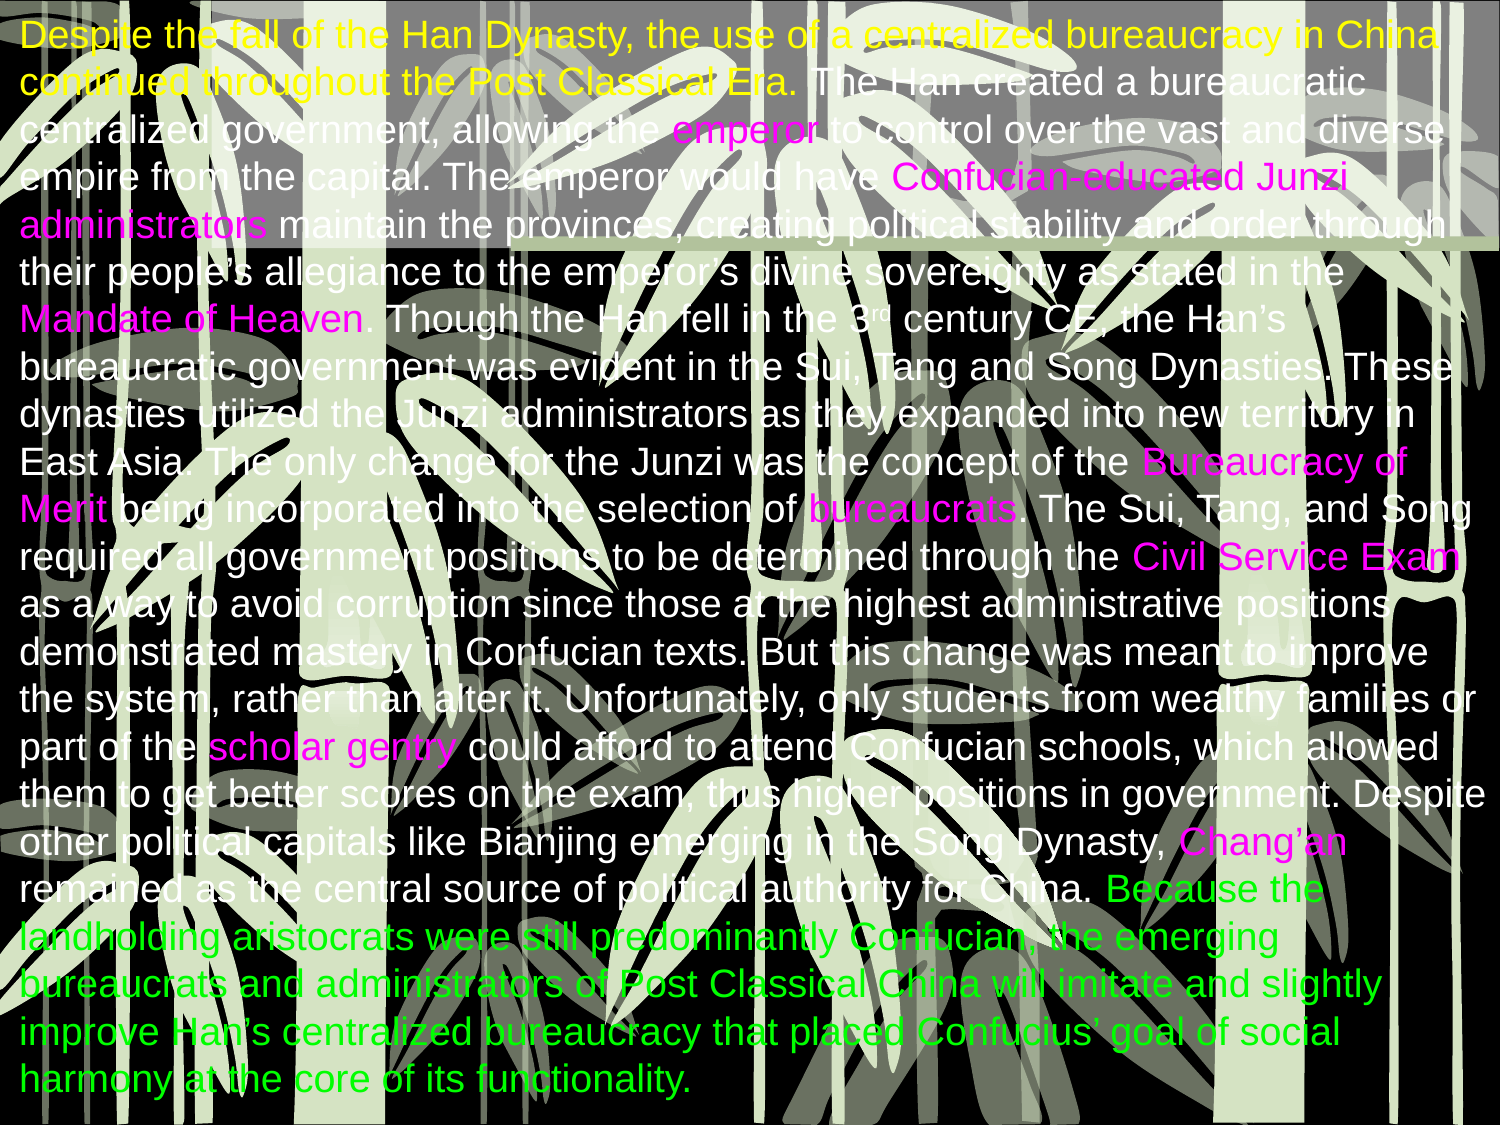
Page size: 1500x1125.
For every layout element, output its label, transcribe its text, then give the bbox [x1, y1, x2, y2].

list Despite the fall of the Han Dynasty, the use of a centralized bureaucracy in China continued throughout the Post Classical Era. The Han created a bureaucratic centralized government, allowing the emperor to control over the vast and diverse empire from the capital. The emperor would have Confucian-educated Junzi administrators maintain the provinces, creating political stability and order through their people’s allegiance to the emperor’s divine sovereignty as stated in the Mandate of Heaven. Though the Han fell in the 3rd century CE, the Han’s bureaucratic government was evident in the Sui, Tang and Song Dynasties. These dynasties utilized the Junzi administrators as they expanded into new territory in East Asia. The only change for the Junzi was the concept of the Bureaucracy of Merit being incorporated into the selection of bureaucrats. The Sui, Tang, and Song required all government positions to be determined through the Civil Service Exam as a way to avoid corruption since those at the highest administrative positions demonstrated mastery in Confucian texts. But this change was meant to improve the system, rather than alter it. Unfortunately, only students from wealthy families or part of the scholar gentry could afford to attend Confucian schools, which allowed them to get better scores on the exam, thus higher positions in government. Despite other political capitals like Bianjing emerging in the Song Dynasty, Chang’an remained as the central source of political authority for China. Because the landholding aristocrats were still predominantly Confucian, the emerging bureaucrats and administrators of Post Classical China will imitate and slightly improve Han’s centralized bureaucracy that placed Confucius’ goal of social harmony at the core of its functionality. [4, 1, 1500, 1125]
